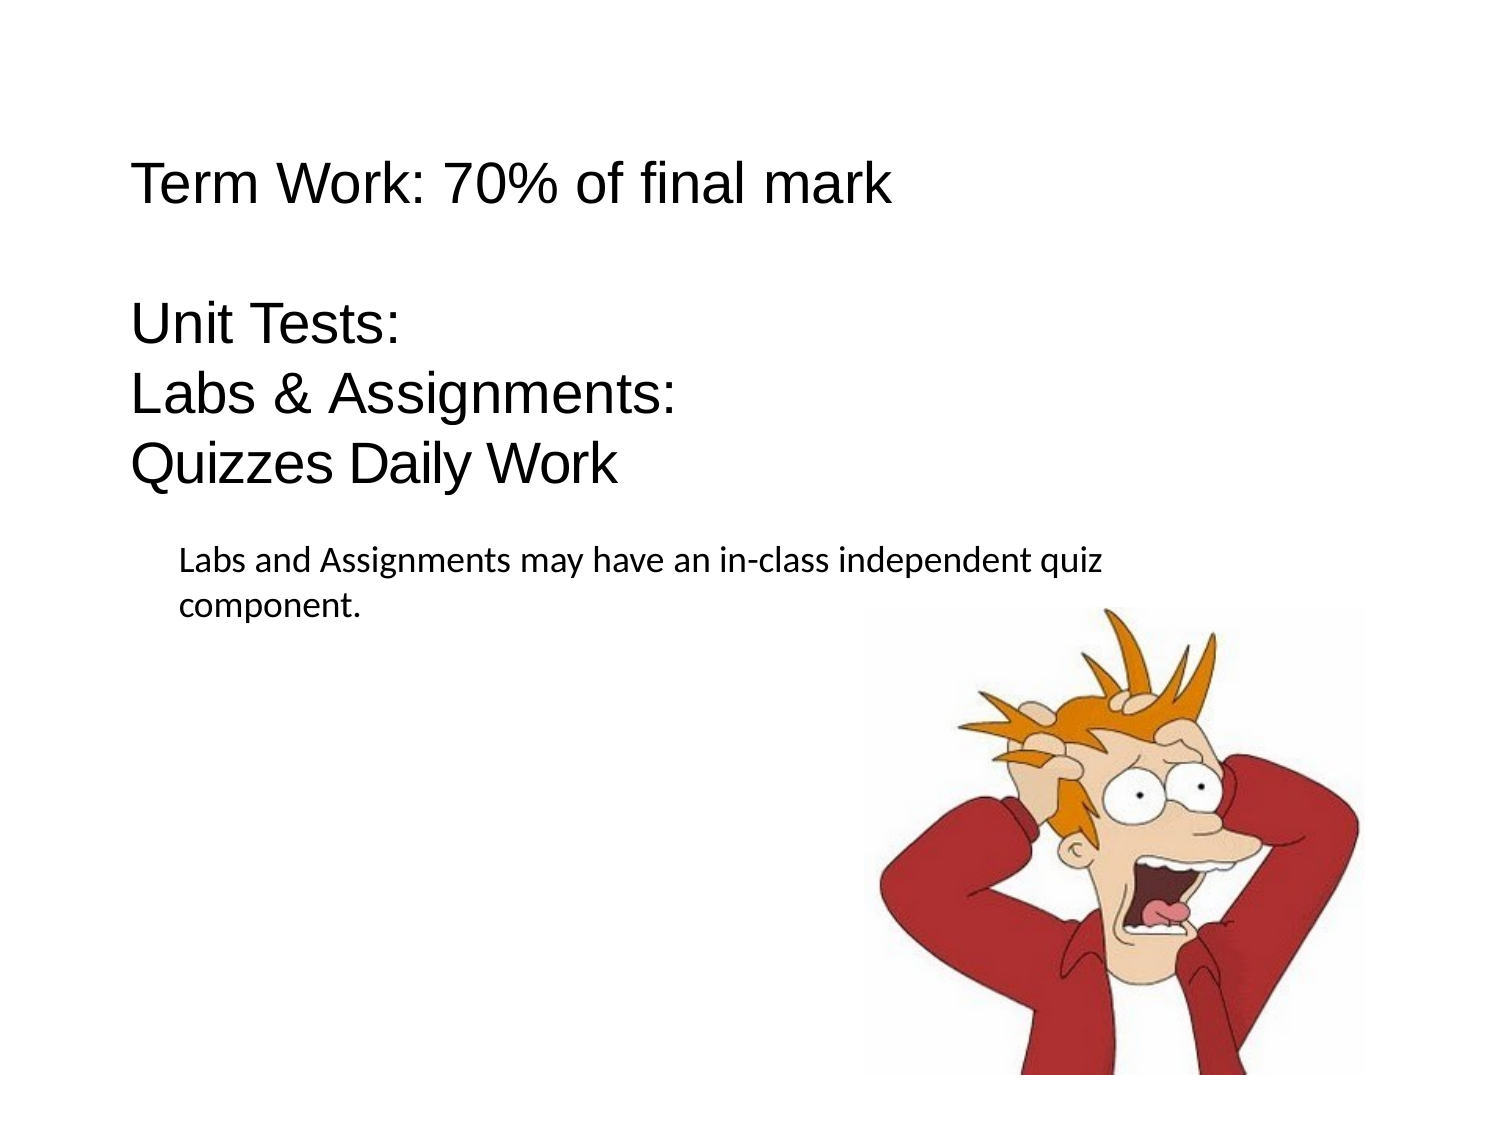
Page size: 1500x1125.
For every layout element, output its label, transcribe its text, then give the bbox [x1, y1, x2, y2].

text_box Labs and Assignments may have an in-class independent quiz component. [176, 535, 1113, 626]
text_box Unit Tests: Labs & Assignments: Quizzes Daily Work [128, 284, 814, 495]
title Term Work: 70% of final mark [128, 144, 905, 333]
text_box [863, 607, 1365, 1075]
